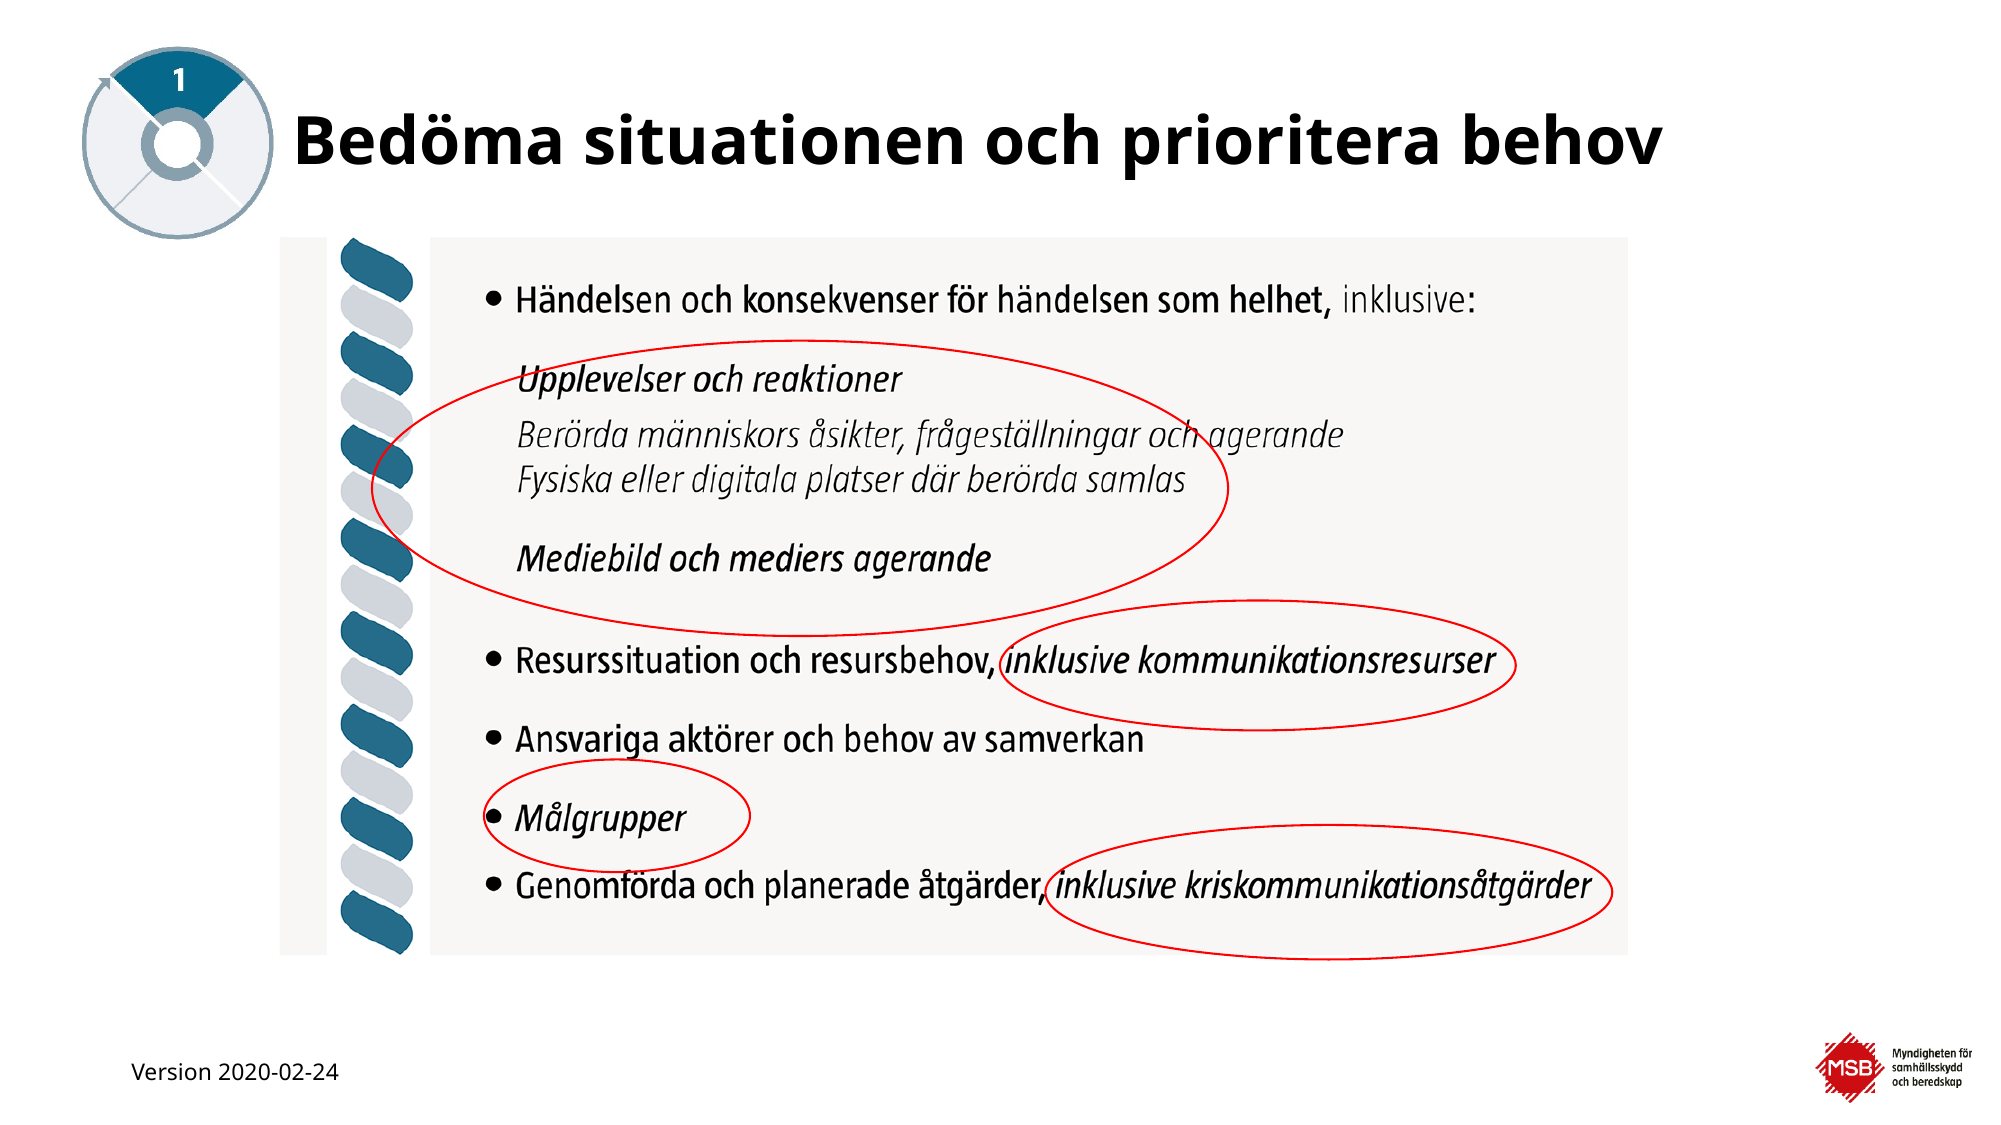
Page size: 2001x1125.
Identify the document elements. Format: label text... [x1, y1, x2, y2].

picture [1815, 1032, 1972, 1103]
title Bedöma situationen och prioritera behov [278, 99, 2000, 185]
picture [76, 41, 1628, 960]
